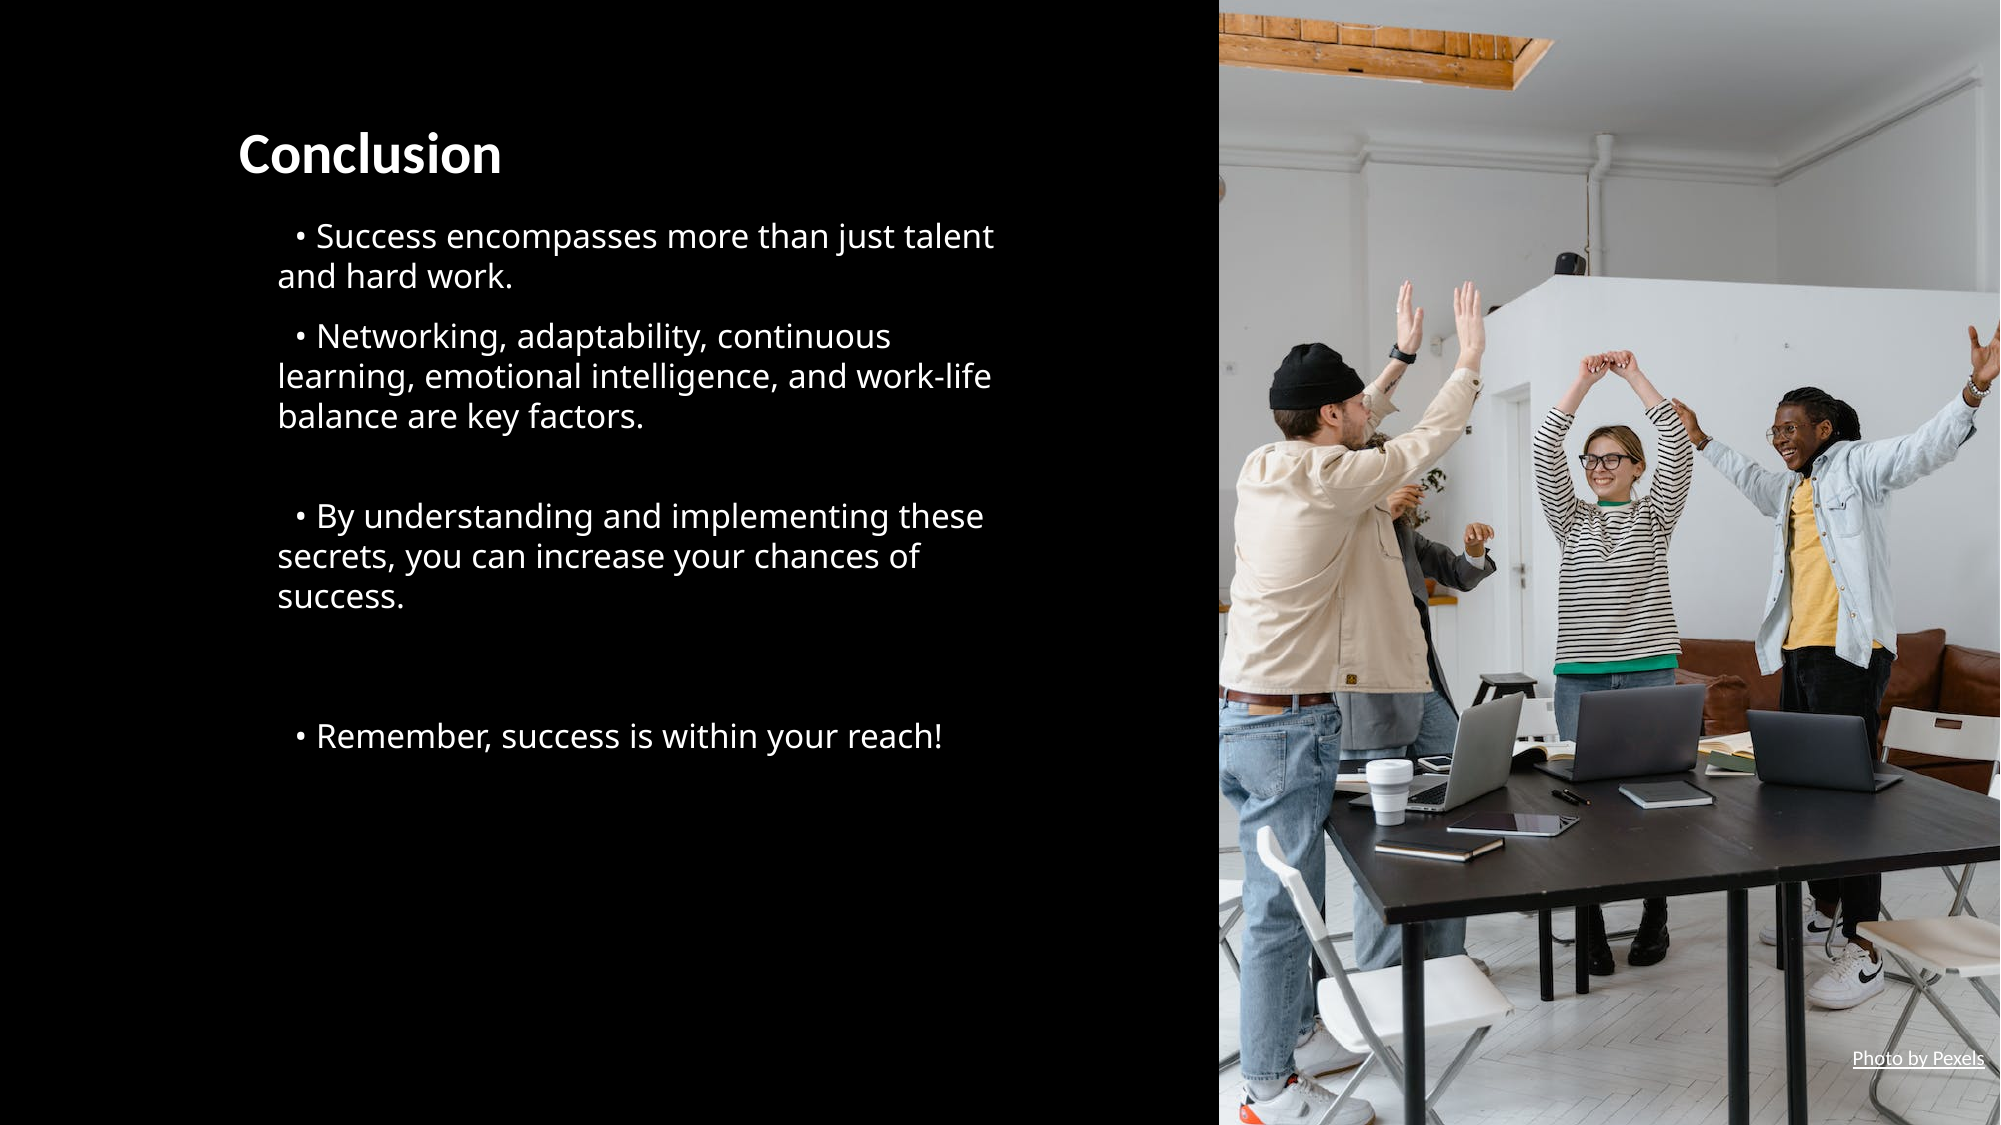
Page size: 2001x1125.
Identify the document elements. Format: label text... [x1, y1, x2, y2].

picture [1219, 0, 2000, 1125]
text_box • Networking, adaptability, continuous learning, emotional intelligence, and work-life balance are key factors. [262, 337, 1013, 413]
text_box • By understanding and implementing these secrets, you can increase your chances of success. [262, 517, 1013, 593]
text_box • Success encompasses more than just talent and hard work. [262, 217, 1013, 293]
text_box • Remember, success is within your reach! [262, 697, 1013, 773]
text_box Conclusion [225, 112, 1219, 188]
